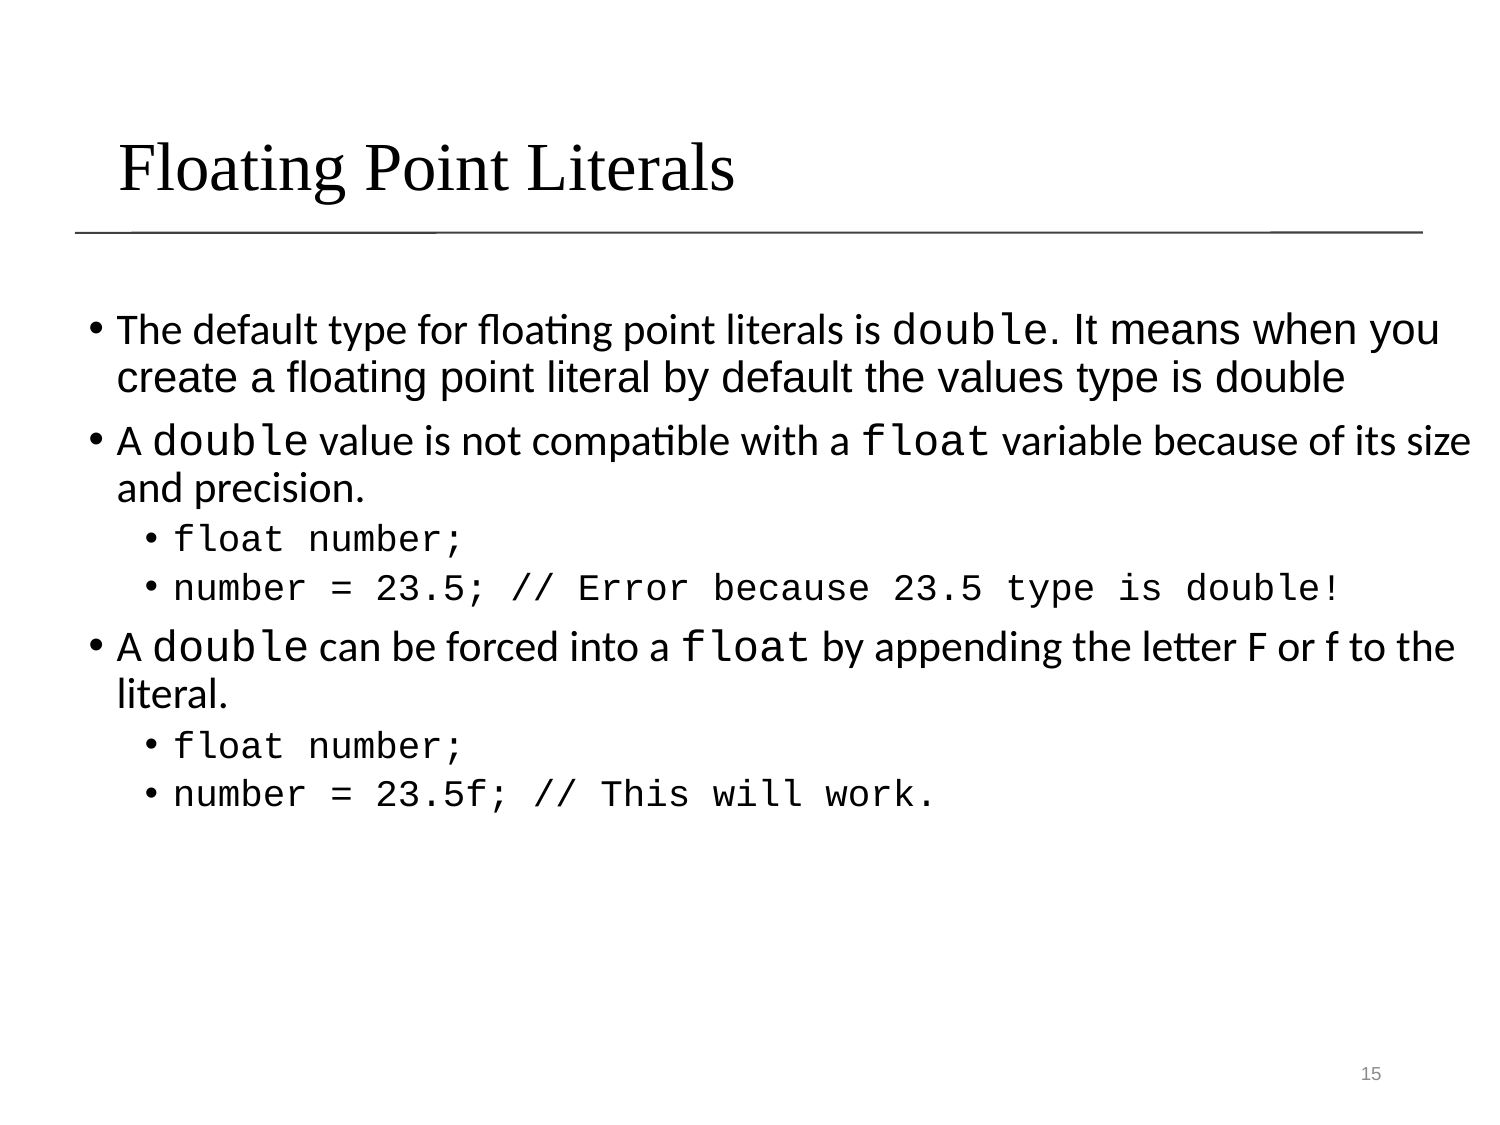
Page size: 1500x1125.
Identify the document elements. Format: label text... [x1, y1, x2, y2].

title Floating Point Literals [103, 59, 1397, 278]
list The default type for floating point literals is double. It means when you create a floating point literal by default the values type is double A double value is not compatible with a float variable because of its size and precision. float number; number = 23.5; // Error because 23.5 type is double! A double can be forced into a float by appending the letter F or f to the literal. float number; number = 23.5f; // This will work. [73, 299, 1500, 1014]
slide_number 15 [1059, 1042, 1397, 1103]
